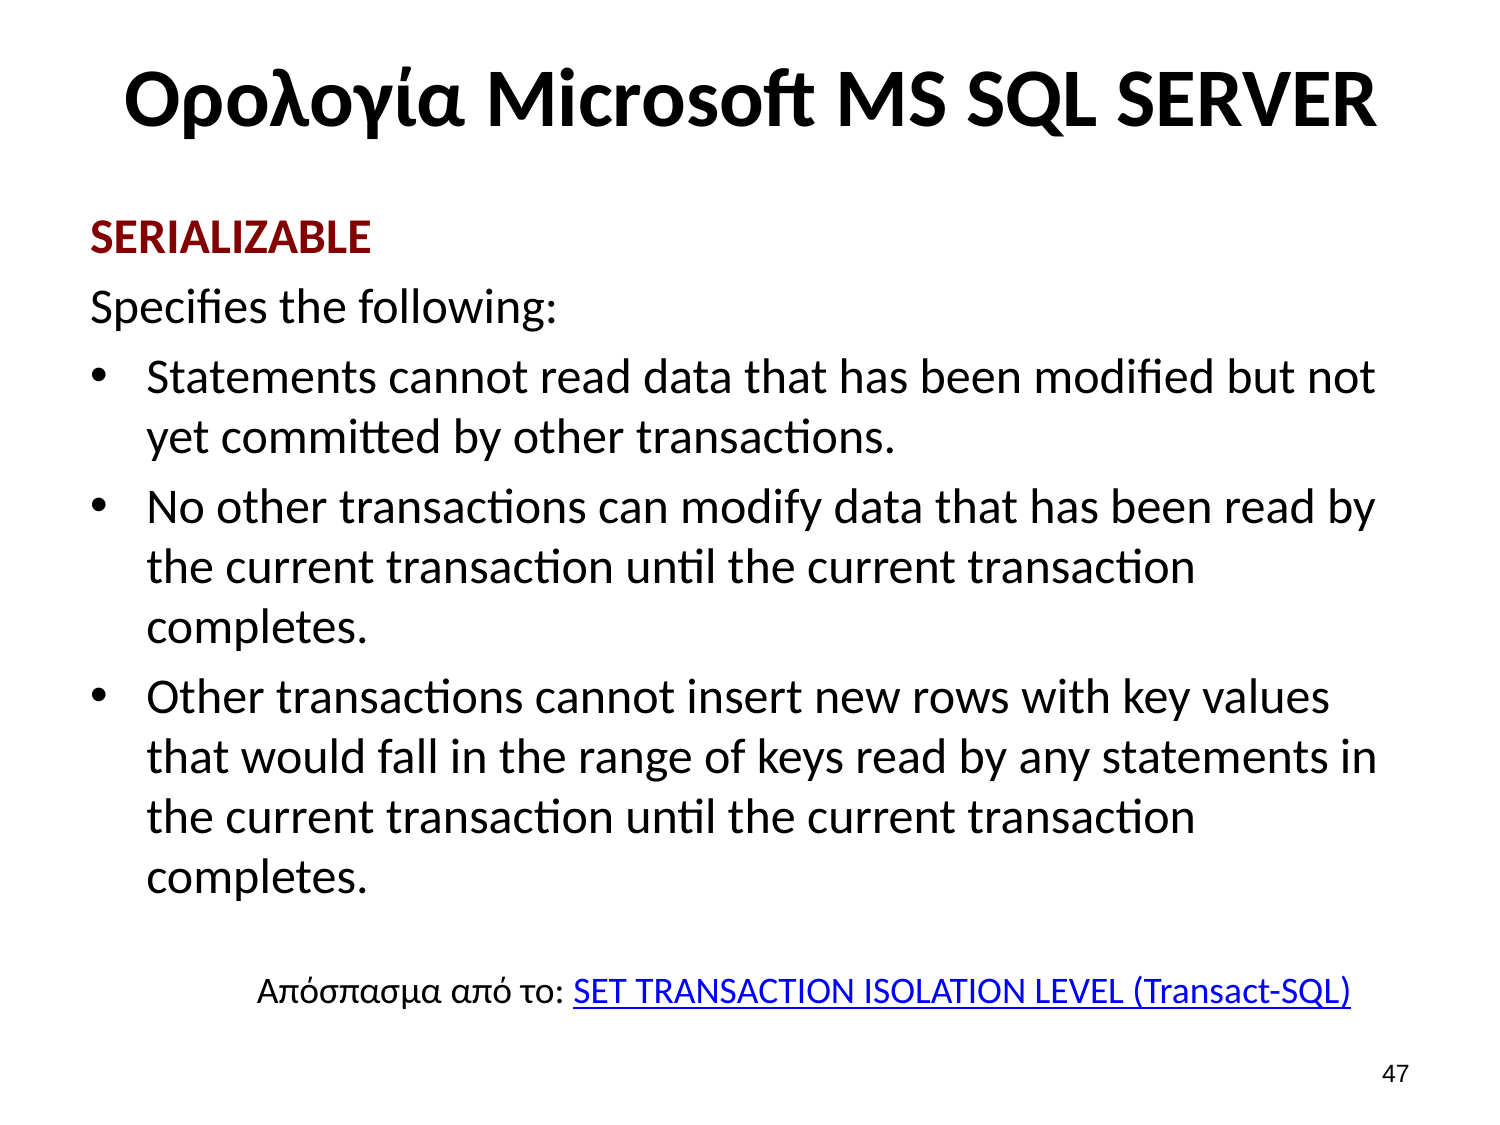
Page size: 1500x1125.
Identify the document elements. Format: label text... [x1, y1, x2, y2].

list SERIALIZABLE Specifies the following: Statements cannot read data that has been modified but not yet committed by other transactions. No other transactions can modify data that has been read by the current transaction until the current transaction completes. Other transactions cannot insert new rows with key values that would fall in the range of keys read by any statements in the current transaction until the current transaction completes. [75, 196, 1425, 1024]
text_box Απόσπασμα από το: SET TRANSACTION ISOLATION LEVEL (Transact-SQL) [242, 959, 1388, 1019]
slide_number 46 [1074, 1042, 1425, 1103]
title Ορολογία Microsoft MS SQL SERVER [76, 19, 1427, 169]
